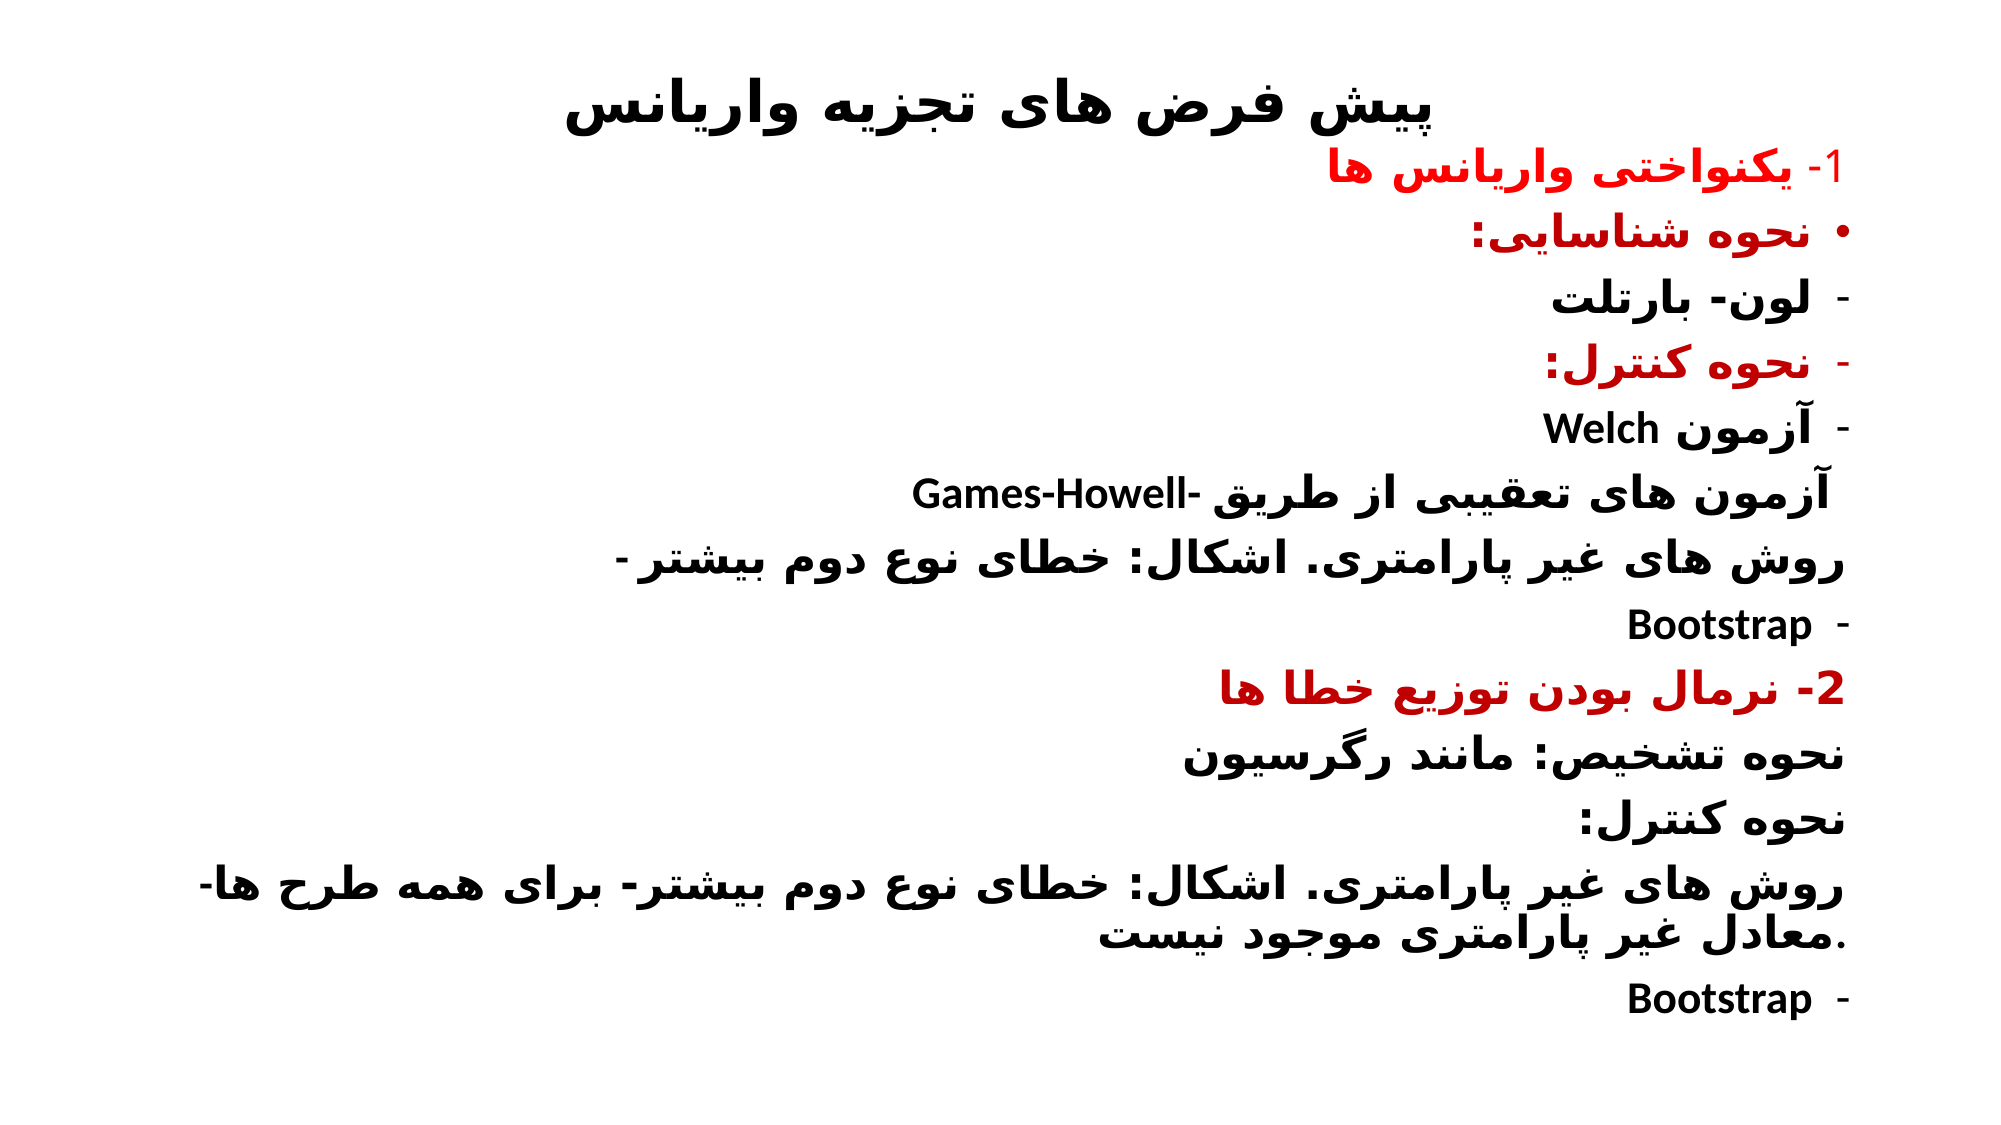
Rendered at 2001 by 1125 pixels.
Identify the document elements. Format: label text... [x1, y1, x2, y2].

list 1- یکنواختی واریانس ها نحوه شناسایی: لون- بارتلت نحوه کنترل: آزمون Welch Games-Howell- آزمون های تعقیبی از طریق - روش های غیر پارامتری. اشکال: خطای نوع دوم بیشتر Bootstrap 2- نرمال بودن توزیع خطا ها نحوه تشخیص: مانند رگرسیون نحوه کنترل: -روش های غیر پارامتری. اشکال: خطای نوع دوم بیشتر- برای همه طرح ها معادل غیر پارامتری موجود نیست. Bootstrap [137, 136, 1863, 1098]
title پیش فرض های تجزیه واریانس [137, 59, 1863, 136]
